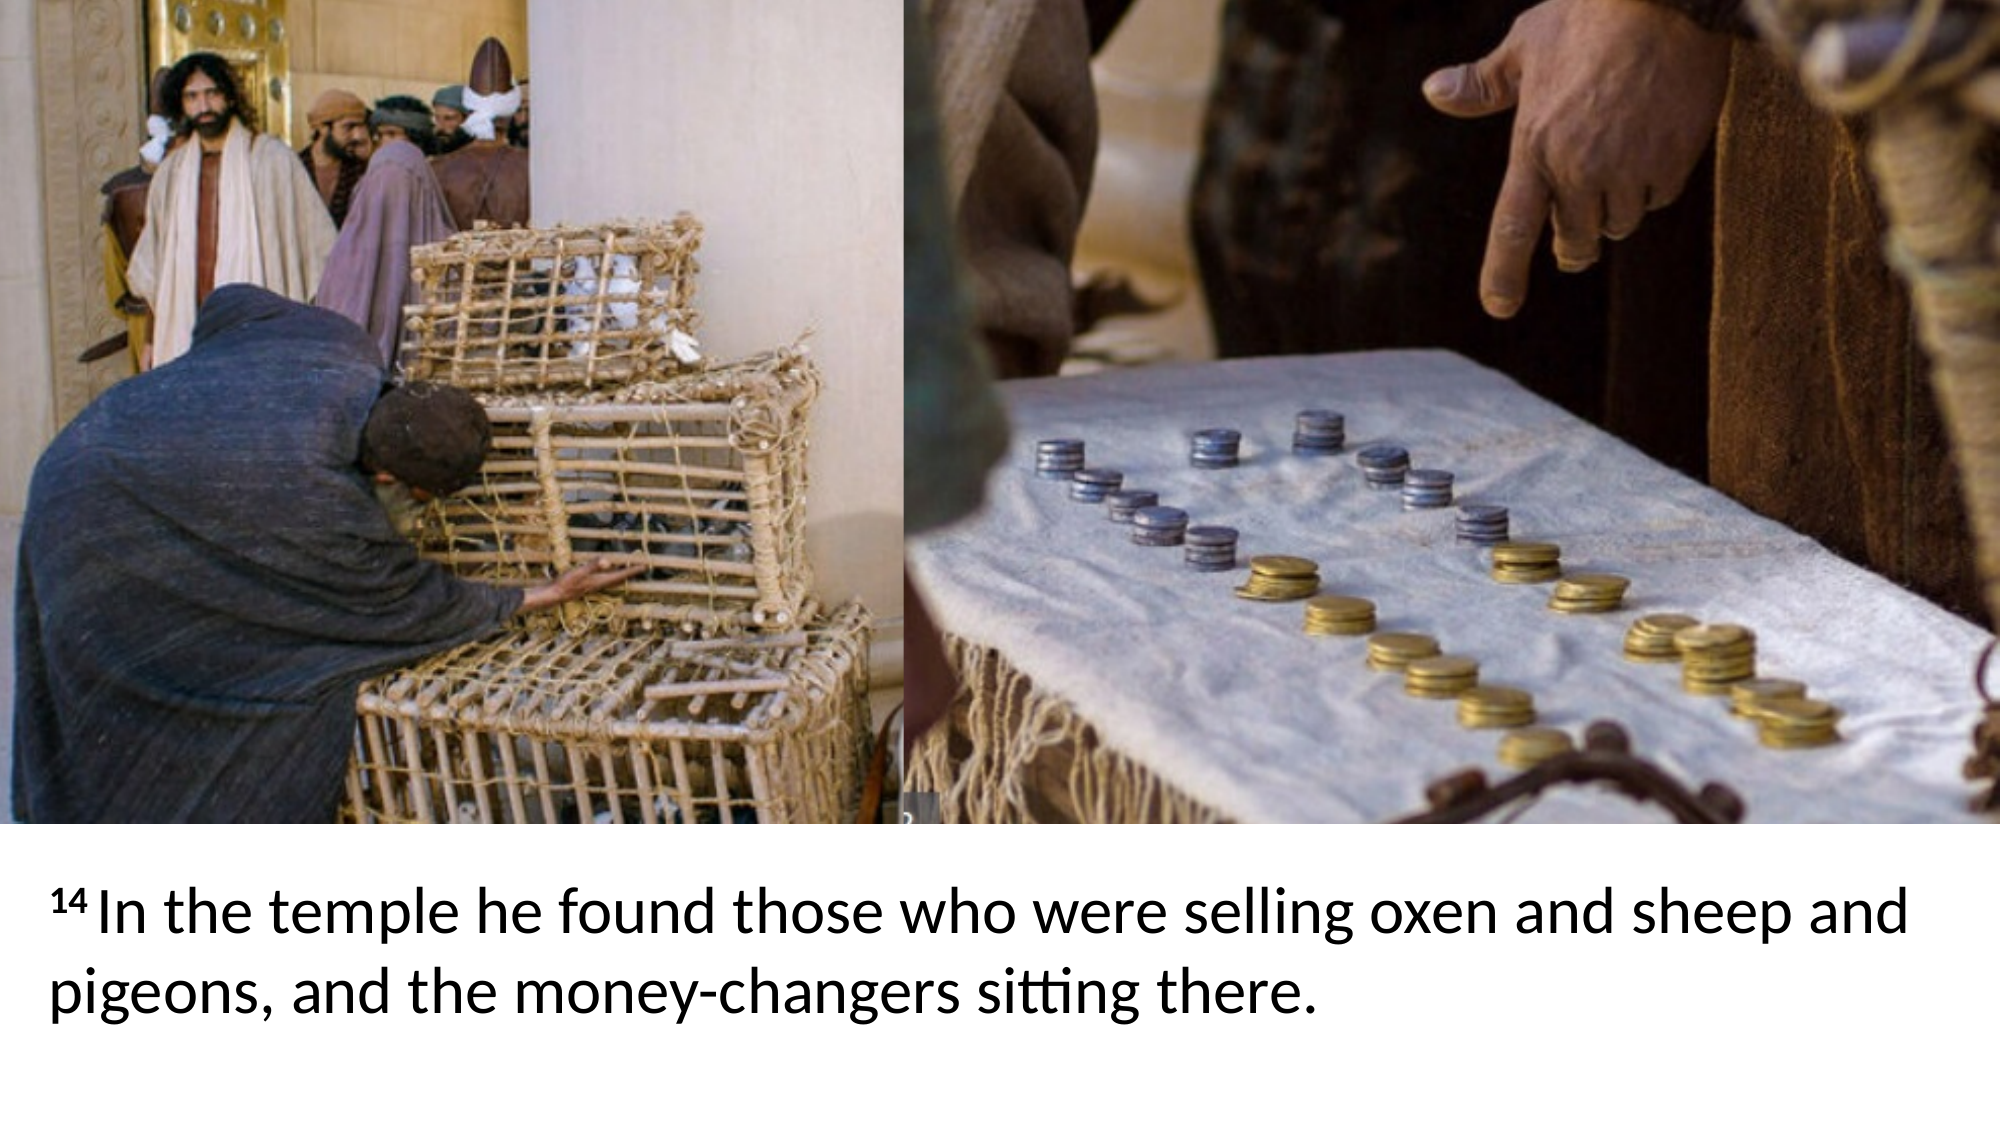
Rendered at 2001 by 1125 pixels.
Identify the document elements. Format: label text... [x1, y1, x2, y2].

picture [0, 0, 2000, 824]
text_box 14 In the temple he found those who were selling oxen and sheep and pigeons, and the money-changers sitting there. [34, 859, 1980, 1034]
